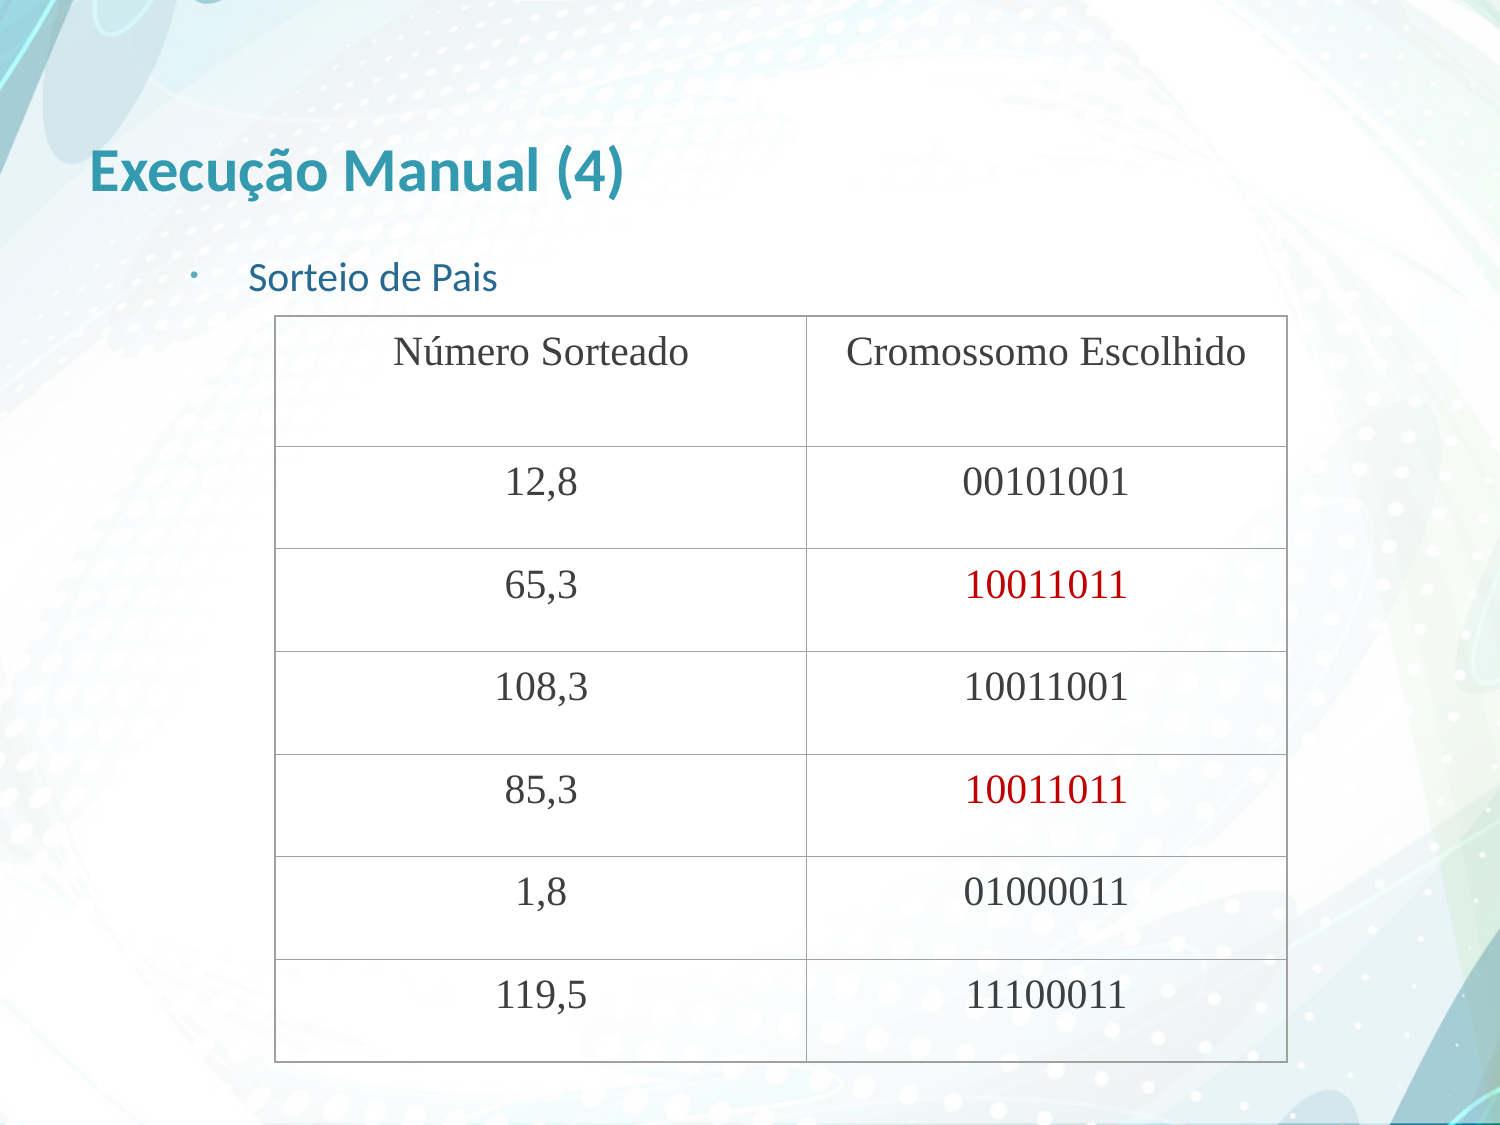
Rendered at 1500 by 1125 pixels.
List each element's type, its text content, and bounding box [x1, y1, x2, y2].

title Execução Manual (4) [74, 9, 1500, 213]
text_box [274, 315, 1288, 1063]
slide_number [1059, 1042, 1397, 1103]
list Sorteio de Pais [174, 237, 1451, 913]
